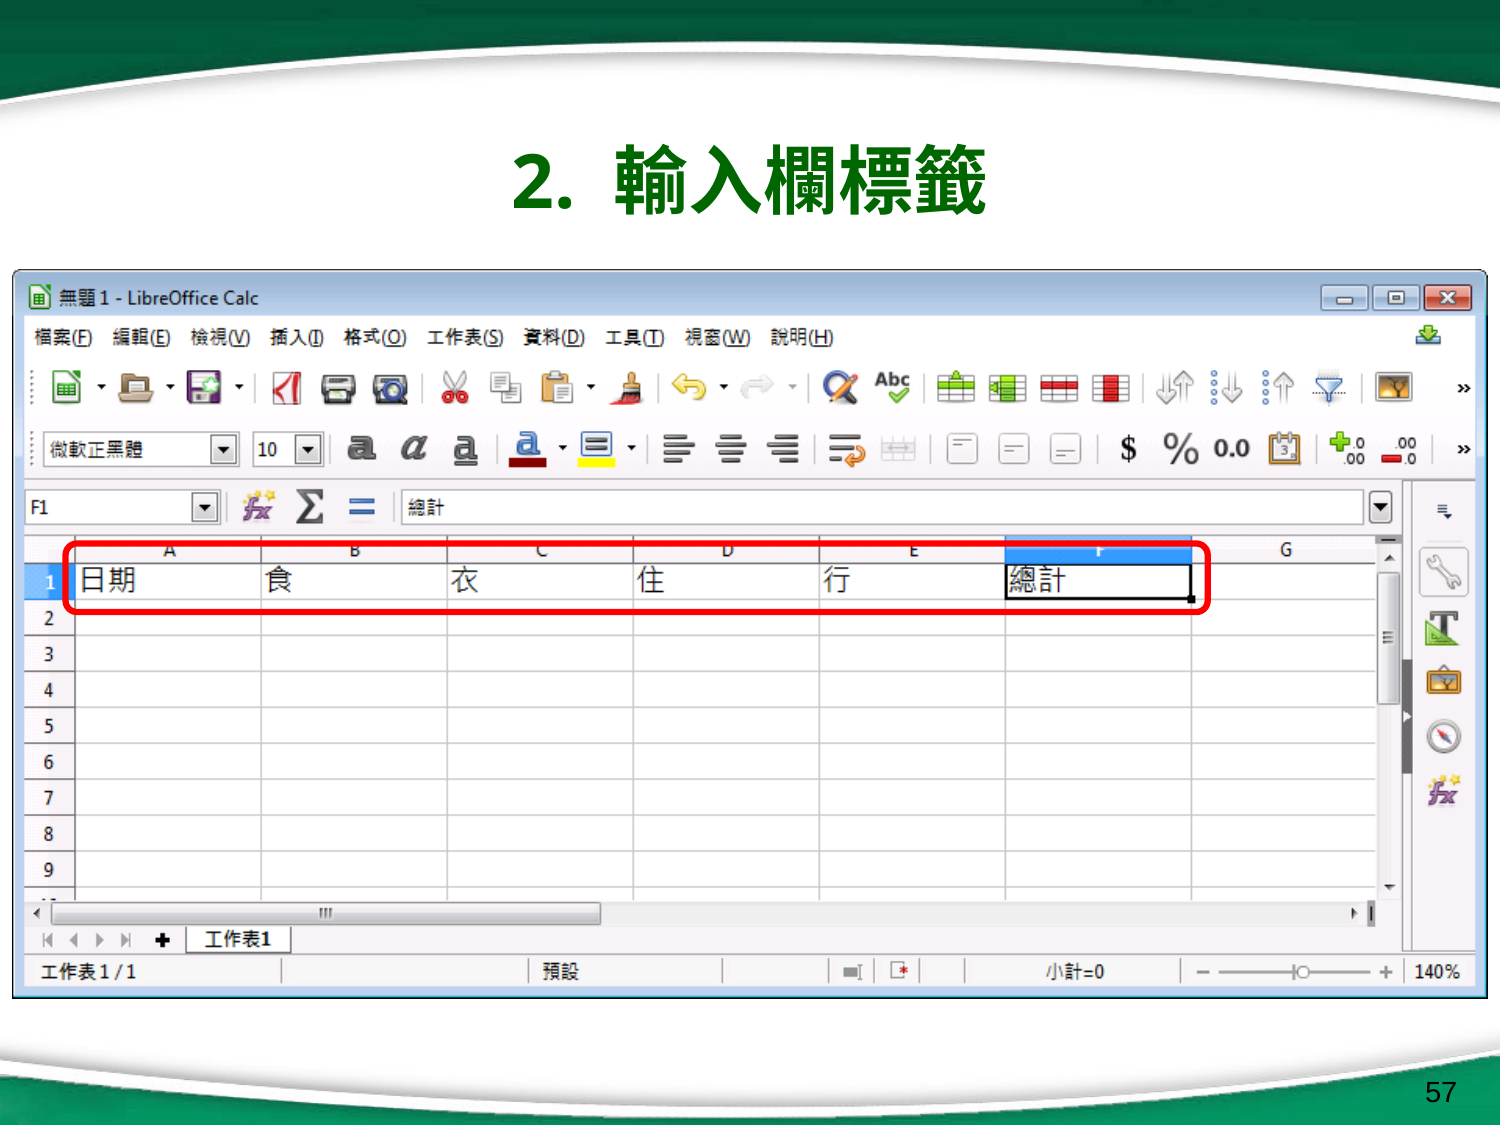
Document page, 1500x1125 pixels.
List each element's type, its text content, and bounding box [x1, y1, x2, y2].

title 2. 輸入欄標籤 [51, 112, 1449, 246]
slide_number ‹#› [1410, 1056, 1500, 1125]
picture [0, 0, 1500, 1125]
